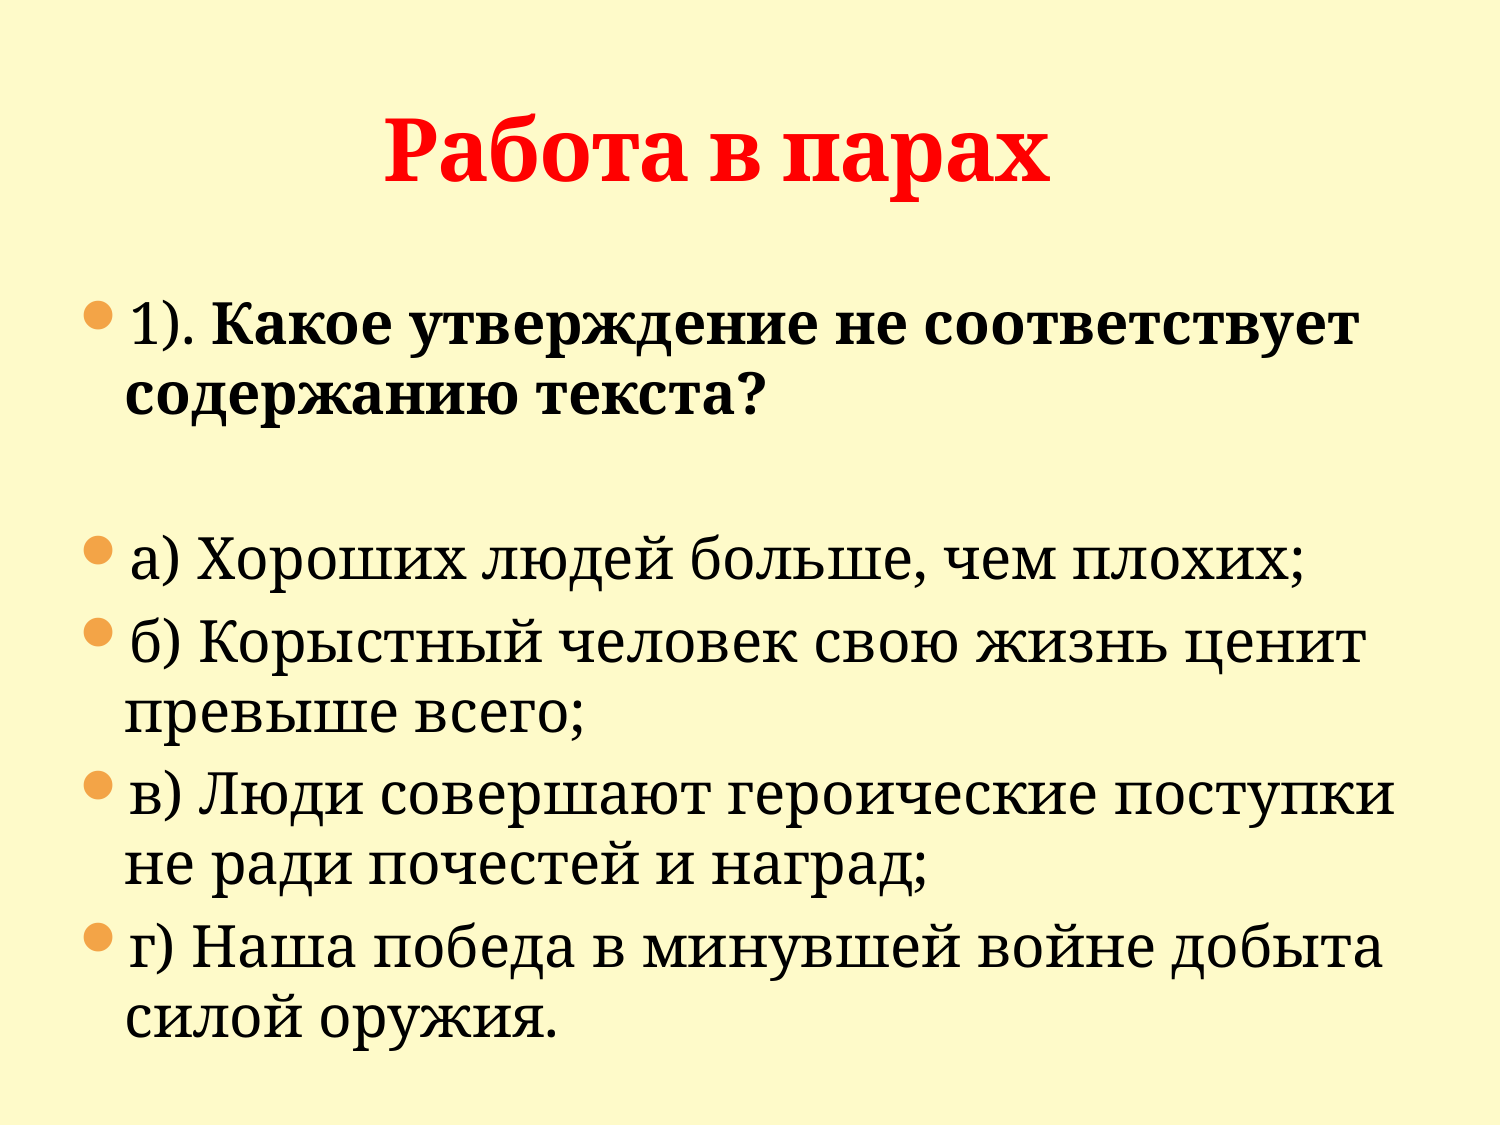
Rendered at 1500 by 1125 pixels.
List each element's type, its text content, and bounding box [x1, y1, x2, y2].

title Работа в парах [182, 19, 1252, 207]
list 1). Какое утверждение не соответствует содержанию текста? а) Хороших людей больше, чем плохих; б) Корыстный человек свою жизнь ценит превыше всего; в) Люди совершают героические поступки не ради почестей и наград; г) Наша победа в минувшей войне добыта силой оружия. [64, 278, 1424, 1047]
